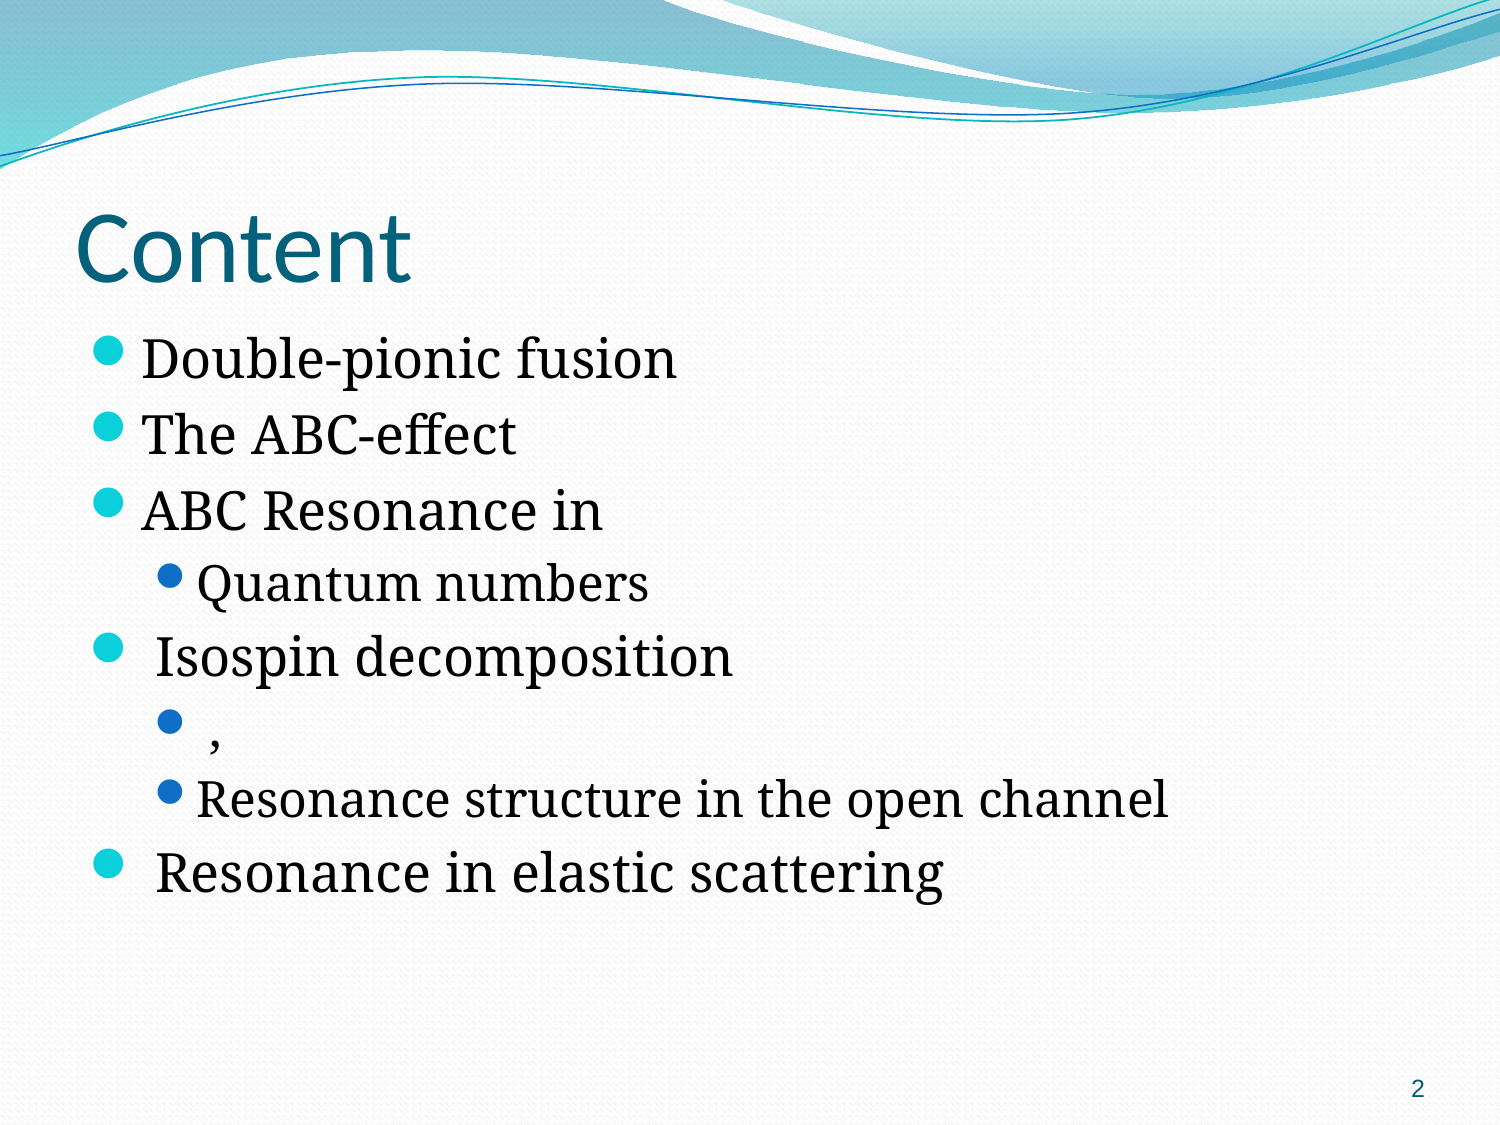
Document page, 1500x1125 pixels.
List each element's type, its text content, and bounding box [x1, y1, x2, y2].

title Content [75, 115, 1425, 303]
slide_number 2 [1299, 1042, 1425, 1103]
